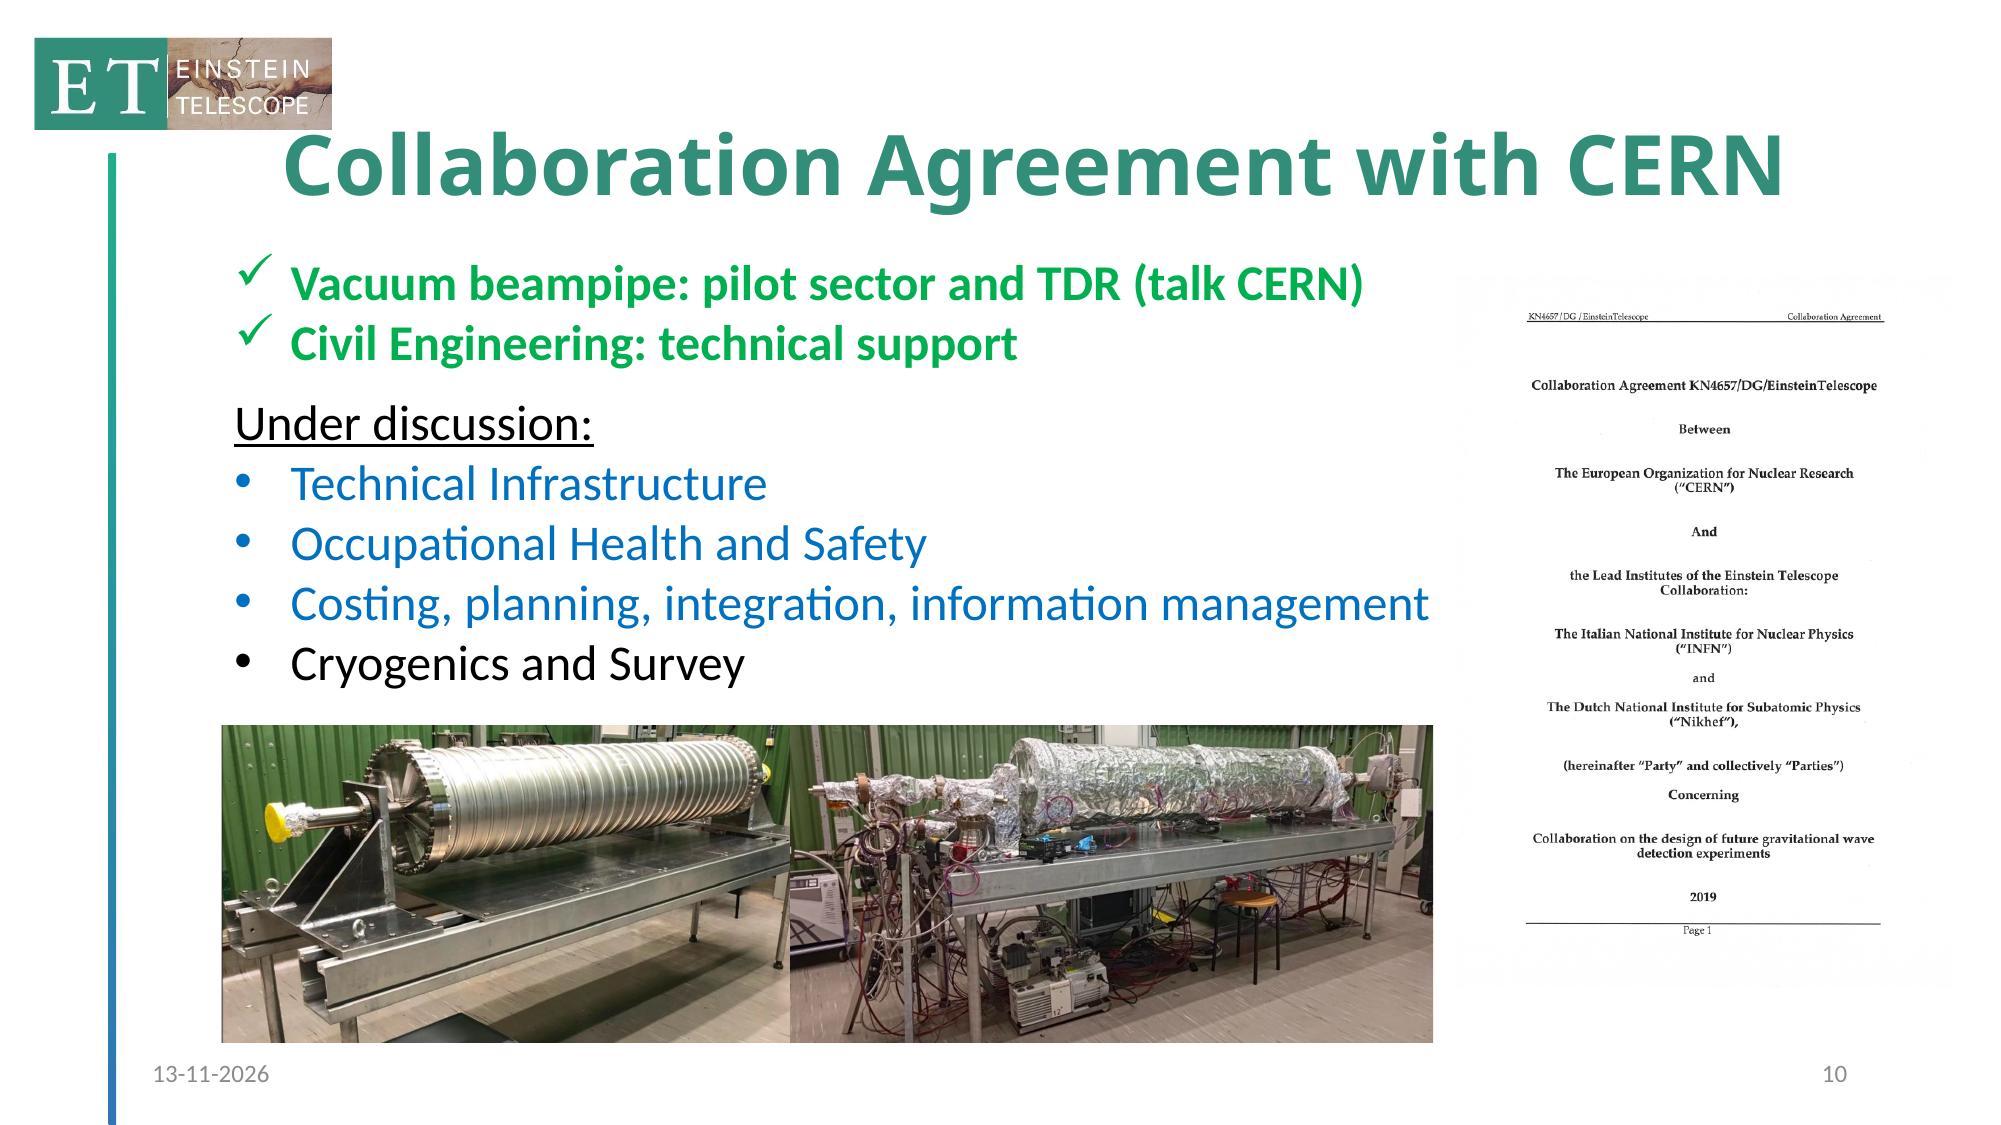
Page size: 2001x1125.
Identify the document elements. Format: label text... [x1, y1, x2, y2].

text_box Vacuum beampipe: pilot sector and TDR (talk CERN) Civil Engineering: technical support Under discussion: Technical Infrastructure Occupational Health and Safety Costing, planning, integration, information management Cryogenics and Survey [219, 243, 1479, 759]
picture [33, 37, 332, 130]
title Collaboration Agreement with CERN [137, 59, 1933, 278]
picture [1452, 271, 1959, 988]
picture [221, 725, 1434, 1043]
text_box [108, 152, 117, 1125]
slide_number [137, 1042, 588, 1103]
slide_number 10 [1412, 1042, 1863, 1103]
